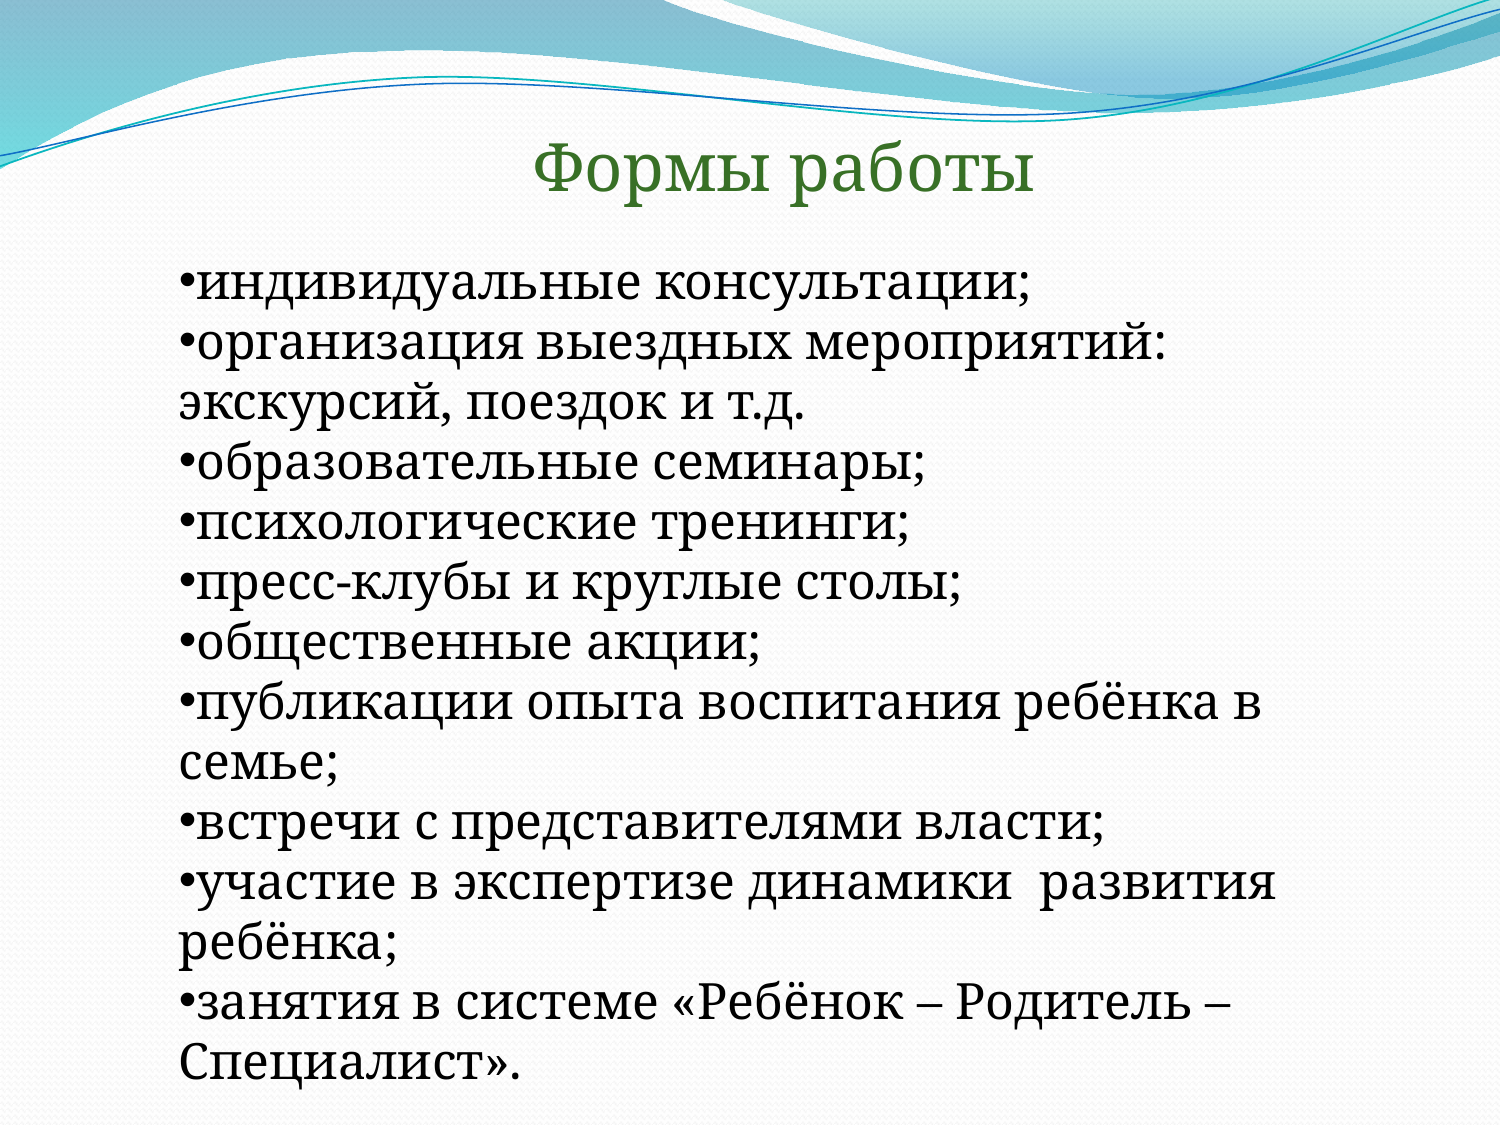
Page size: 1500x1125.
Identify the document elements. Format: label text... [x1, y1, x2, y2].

text_box Формы работы индивидуальные консультации; организация выездных мероприятий: экскурсий, поездок и т.д. образовательные семинары; психологические тренинги; пресс-клубы и круглые столы; общественные акции; публикации опыта воспитания ребёнка в семье; встречи с представителями власти; участие в экспертизе динамики развития ребёнка; занятия в системе «Ребёнок – Родитель – Специалист». [164, 117, 1407, 1125]
